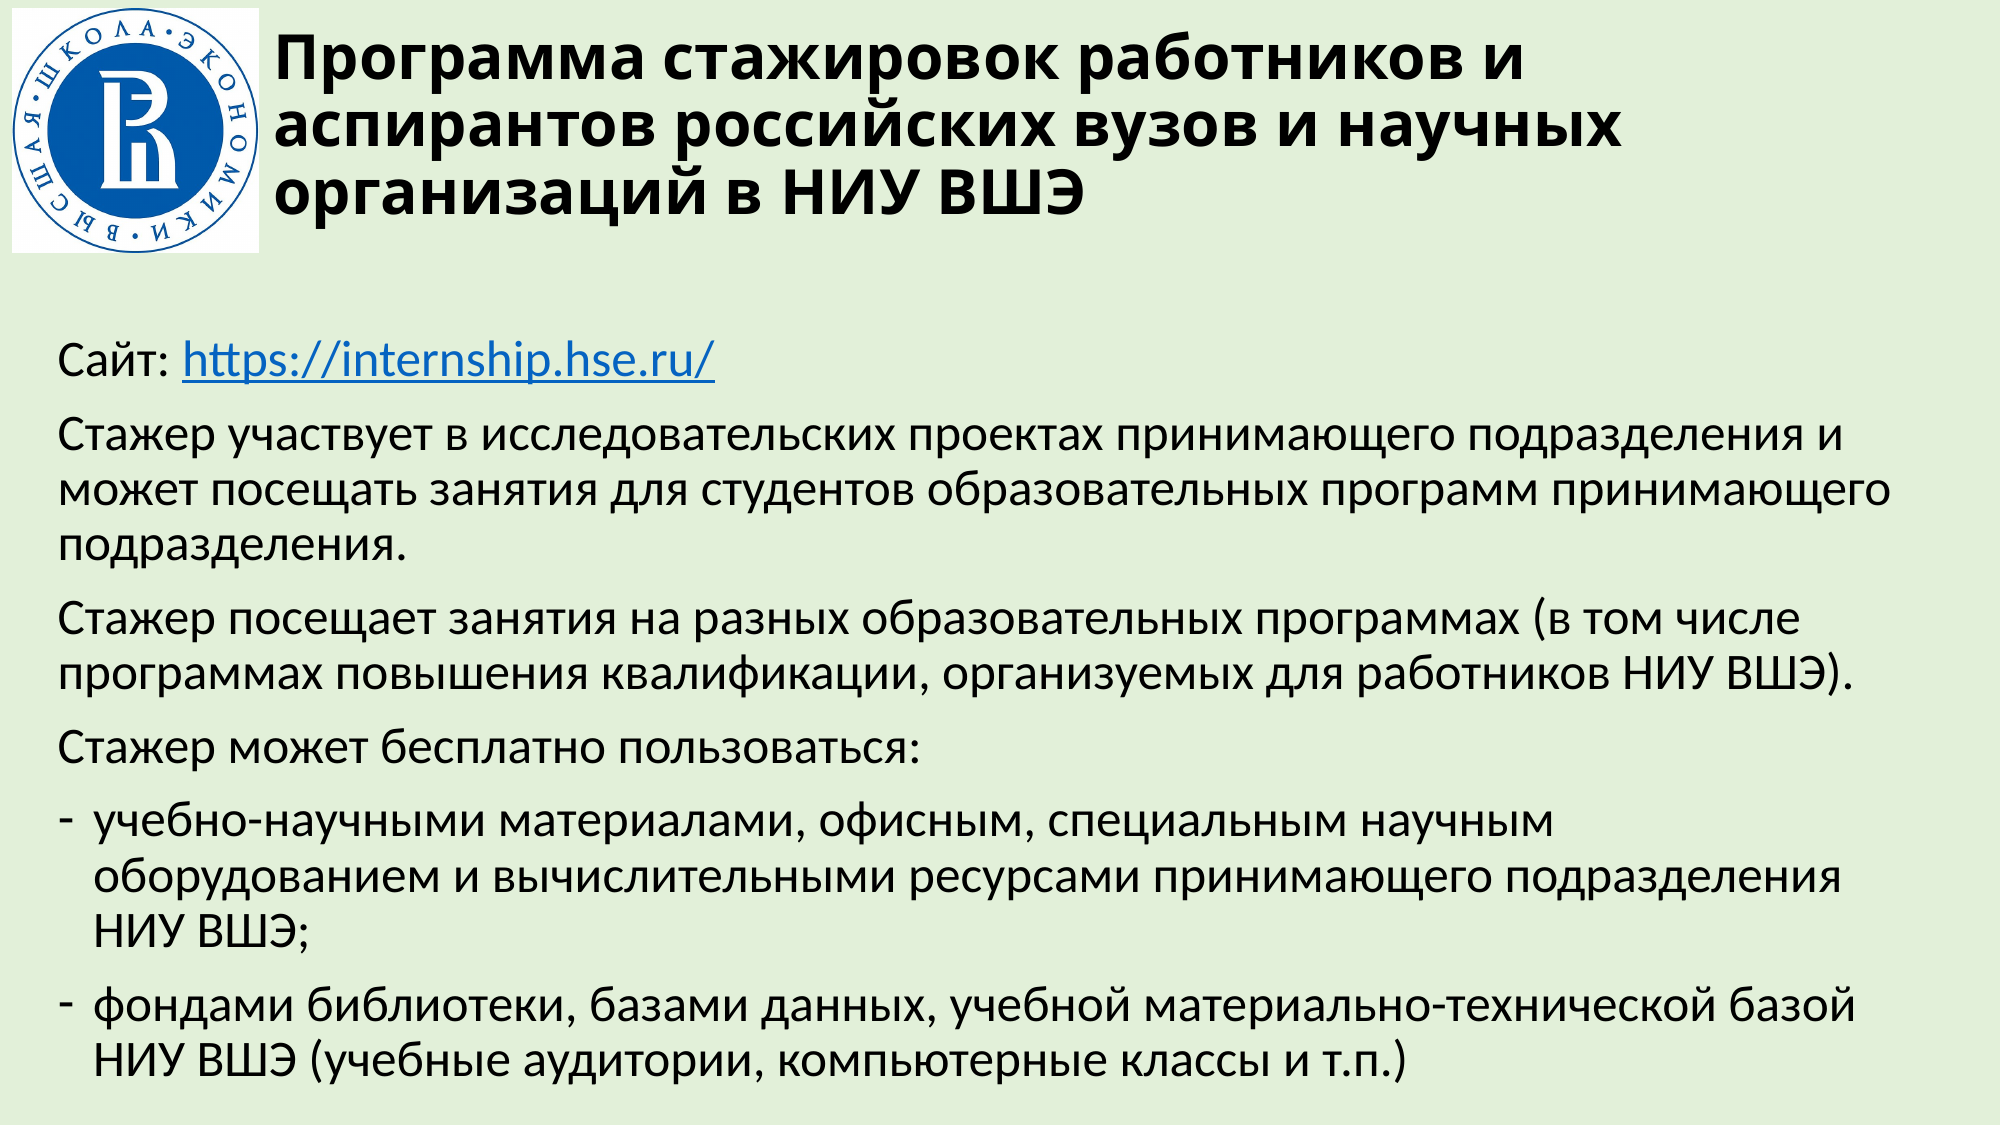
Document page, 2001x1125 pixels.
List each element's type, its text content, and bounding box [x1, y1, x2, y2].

picture [12, 8, 259, 253]
title Программа стажировок работников и аспирантов российских вузов и научных организаций в НИУ ВШЭ [259, 17, 1868, 236]
list Сайт: https://internship.hse.ru/ Стажер участвует в исследовательских проектах принимающего подразделения и может посещать занятия для студентов образовательных программ принимающего подразделения. Стажер посещает занятия на разных образовательных программах (в том числе программах повышения квалификации, организуемых для работников НИУ ВШЭ). Стажер может бесплатно пользоваться: учебно-научными материалами, офисным, специальным научным оборудованием и вычислительными ресурсами принимающего подразделения НИУ ВШЭ; фондами библиотеки, базами данных, учебной материально-технической базой НИУ ВШЭ (учебные аудитории, компьютерные классы и т.п.) [42, 324, 1926, 1109]
